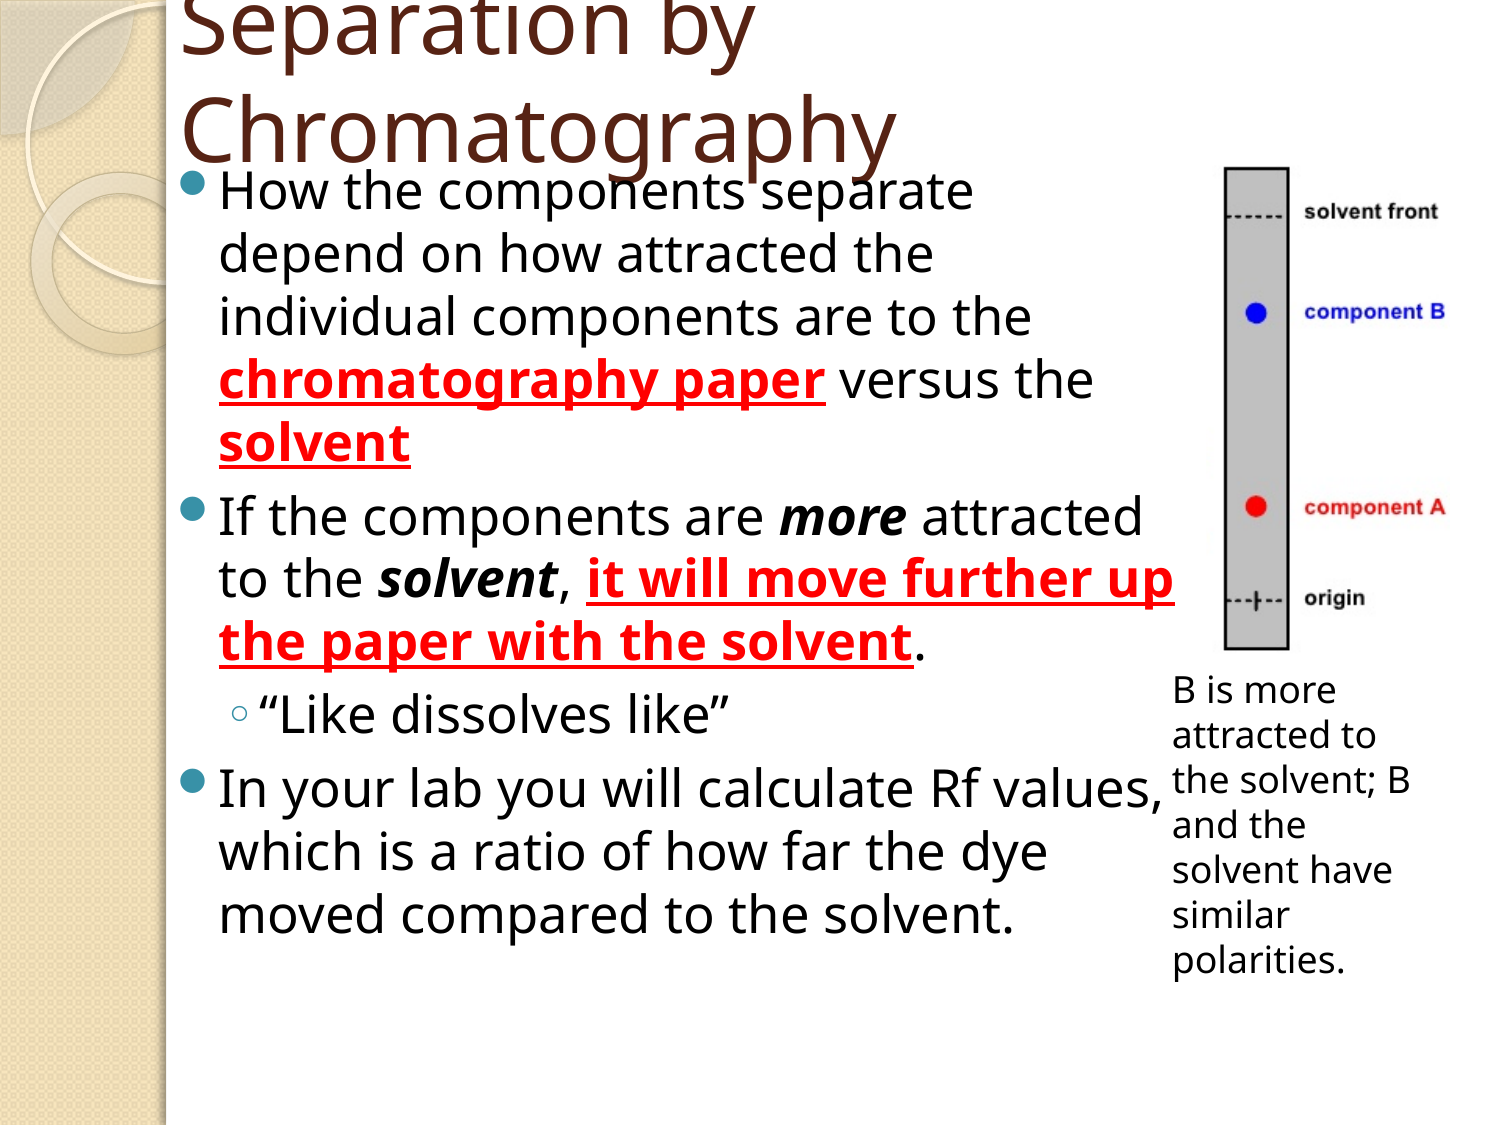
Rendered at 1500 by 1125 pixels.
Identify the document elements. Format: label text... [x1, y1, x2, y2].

picture [1205, 155, 1451, 659]
list How the components separate depend on how attracted the individual components are to the chromatography paper versus the solvent If the components are more attracted to the solvent, it will move further up the paper with the solvent. “Like dissolves like” In your lab you will calculate Rf values, which is a ratio of how far the dye moved compared to the solvent. [150, 149, 1192, 961]
text_box B is more attracted to the solvent; B and the solvent have similar polarities. [1157, 658, 1457, 988]
title Separation by Chromatography [164, 0, 1395, 167]
